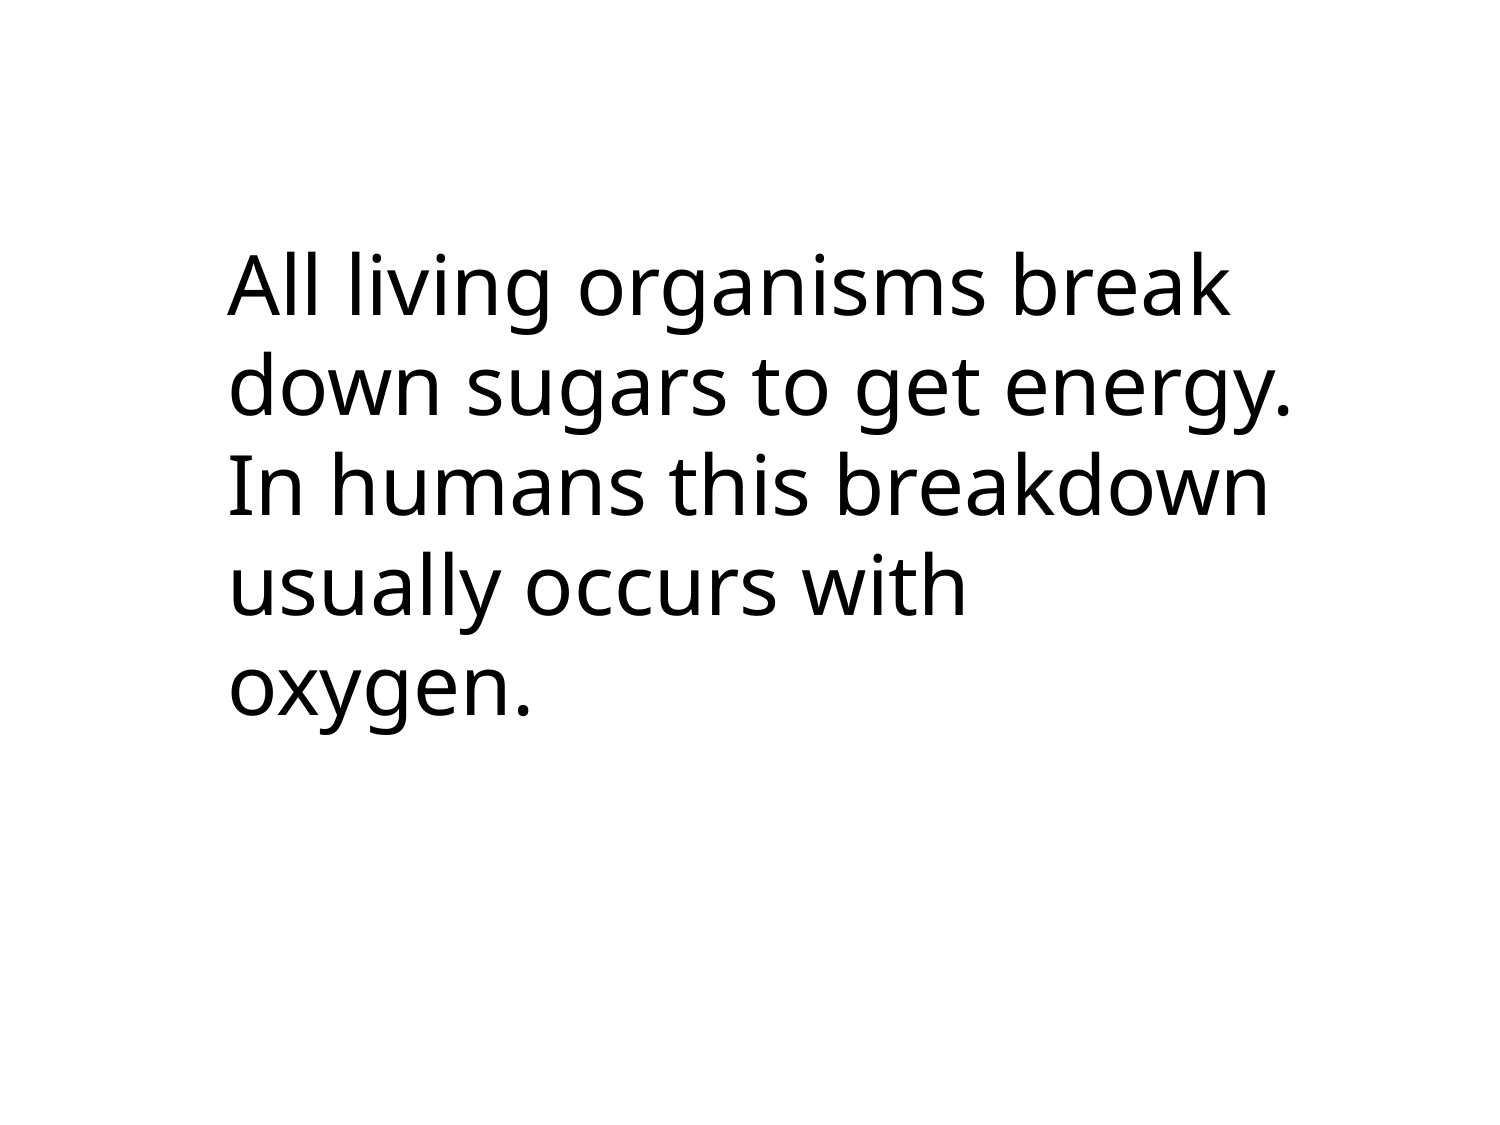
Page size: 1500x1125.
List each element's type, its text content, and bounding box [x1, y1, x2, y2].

text_box All living organisms break down sugars to get energy. In humans this breakdown usually occurs with oxygen. [212, 224, 1313, 740]
